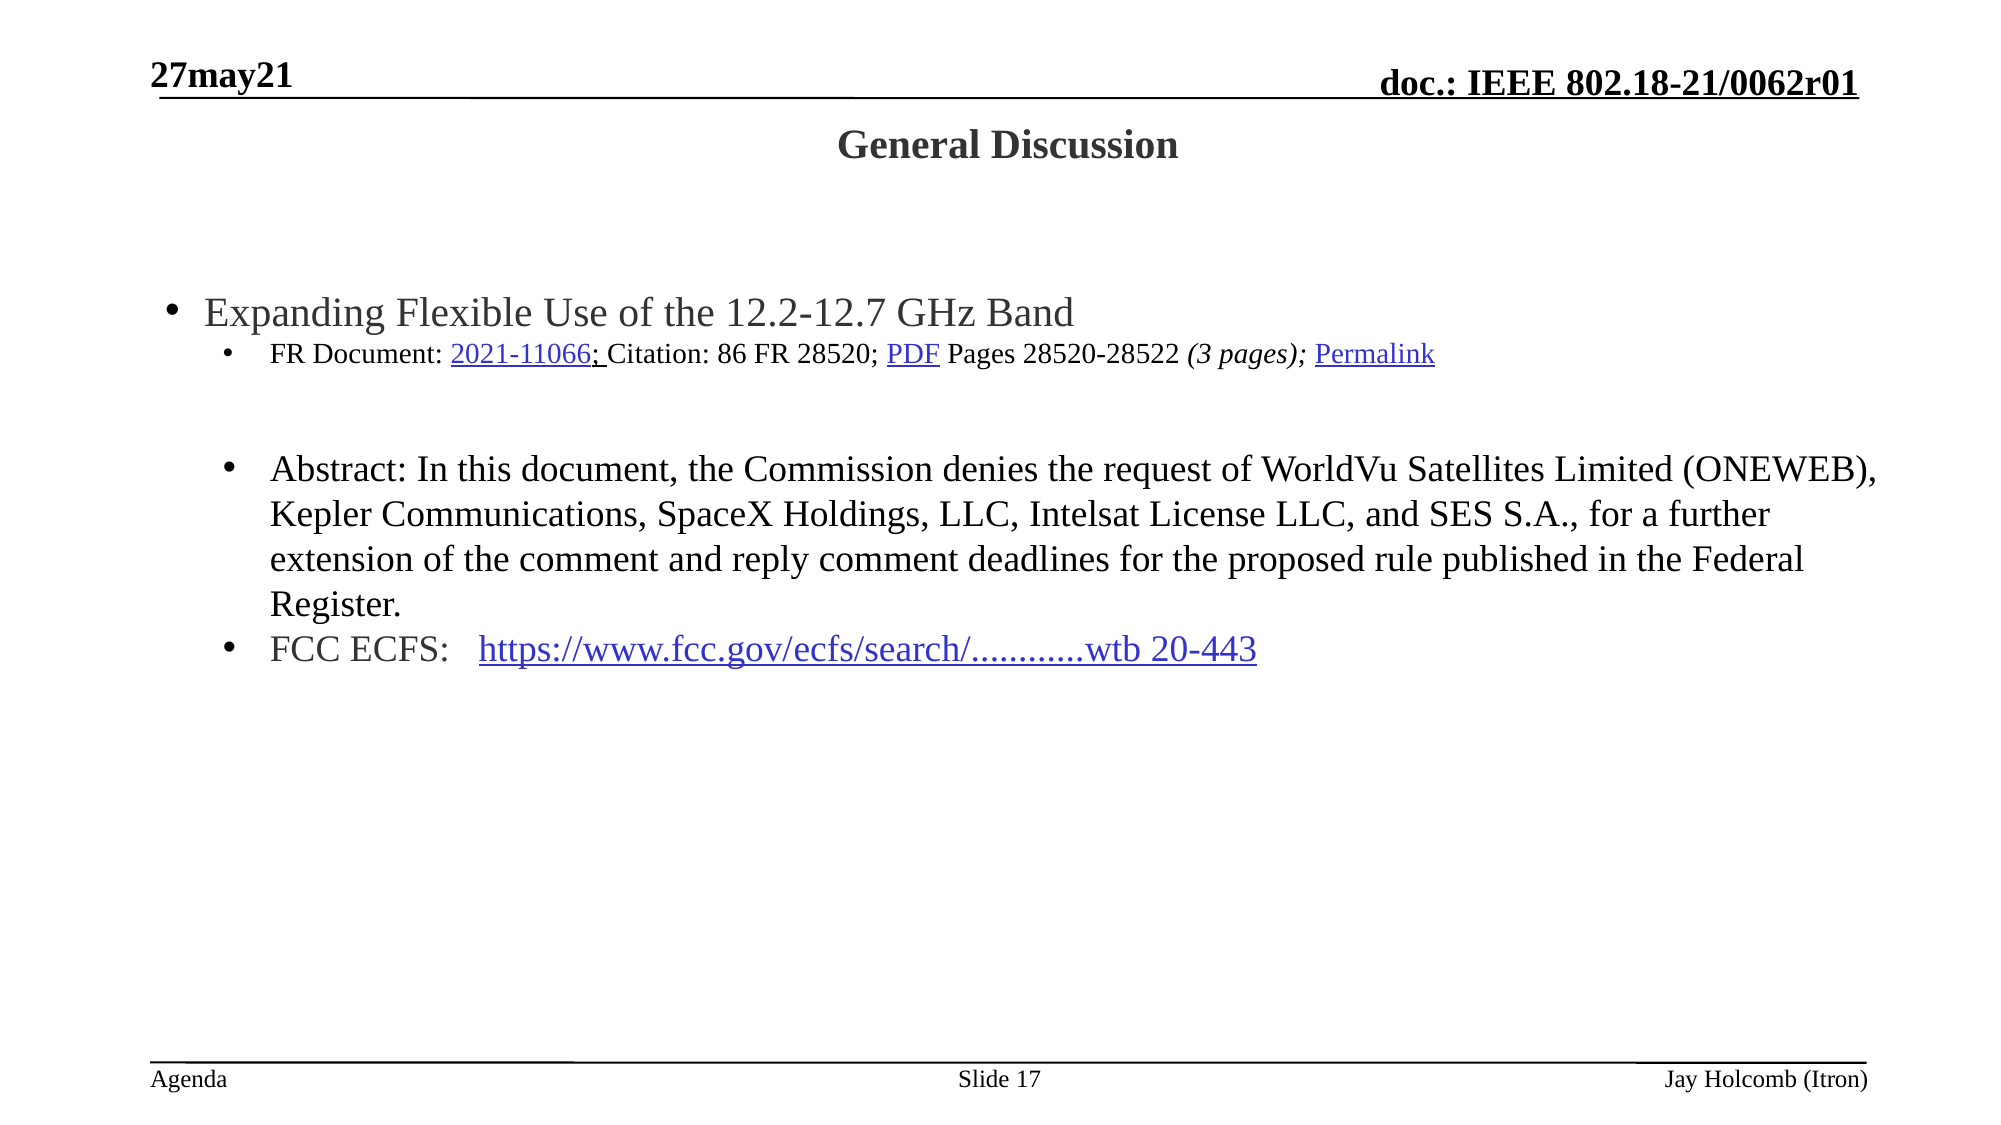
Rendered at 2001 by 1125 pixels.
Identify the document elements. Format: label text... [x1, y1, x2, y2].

list Expanding Flexible Use of the 12.2-12.7 GHz Band FR Document: 2021-11066; Citation: 86 FR 28520; PDF Pages 28520-28522 (3 pages); Permalink Abstract: In this document, the Commission denies the request of WorldVu Satellites Limited (ONEWEB), Kepler Communications, SpaceX Holdings, LLC, Intelsat License LLC, and SES S.A., for a further extension of the comment and reply comment deadlines for the proposed rule published in the Federal Register. FCC ECFS: https://www.fcc.gov/ecfs/search/............wtb 20-443 [149, 162, 1913, 1065]
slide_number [149, 49, 651, 95]
title General Discussion [364, 103, 1652, 180]
slide_number Slide 17 [933, 1061, 1067, 1123]
footer Jay Holcomb (Itron) [1171, 1061, 1869, 1093]
